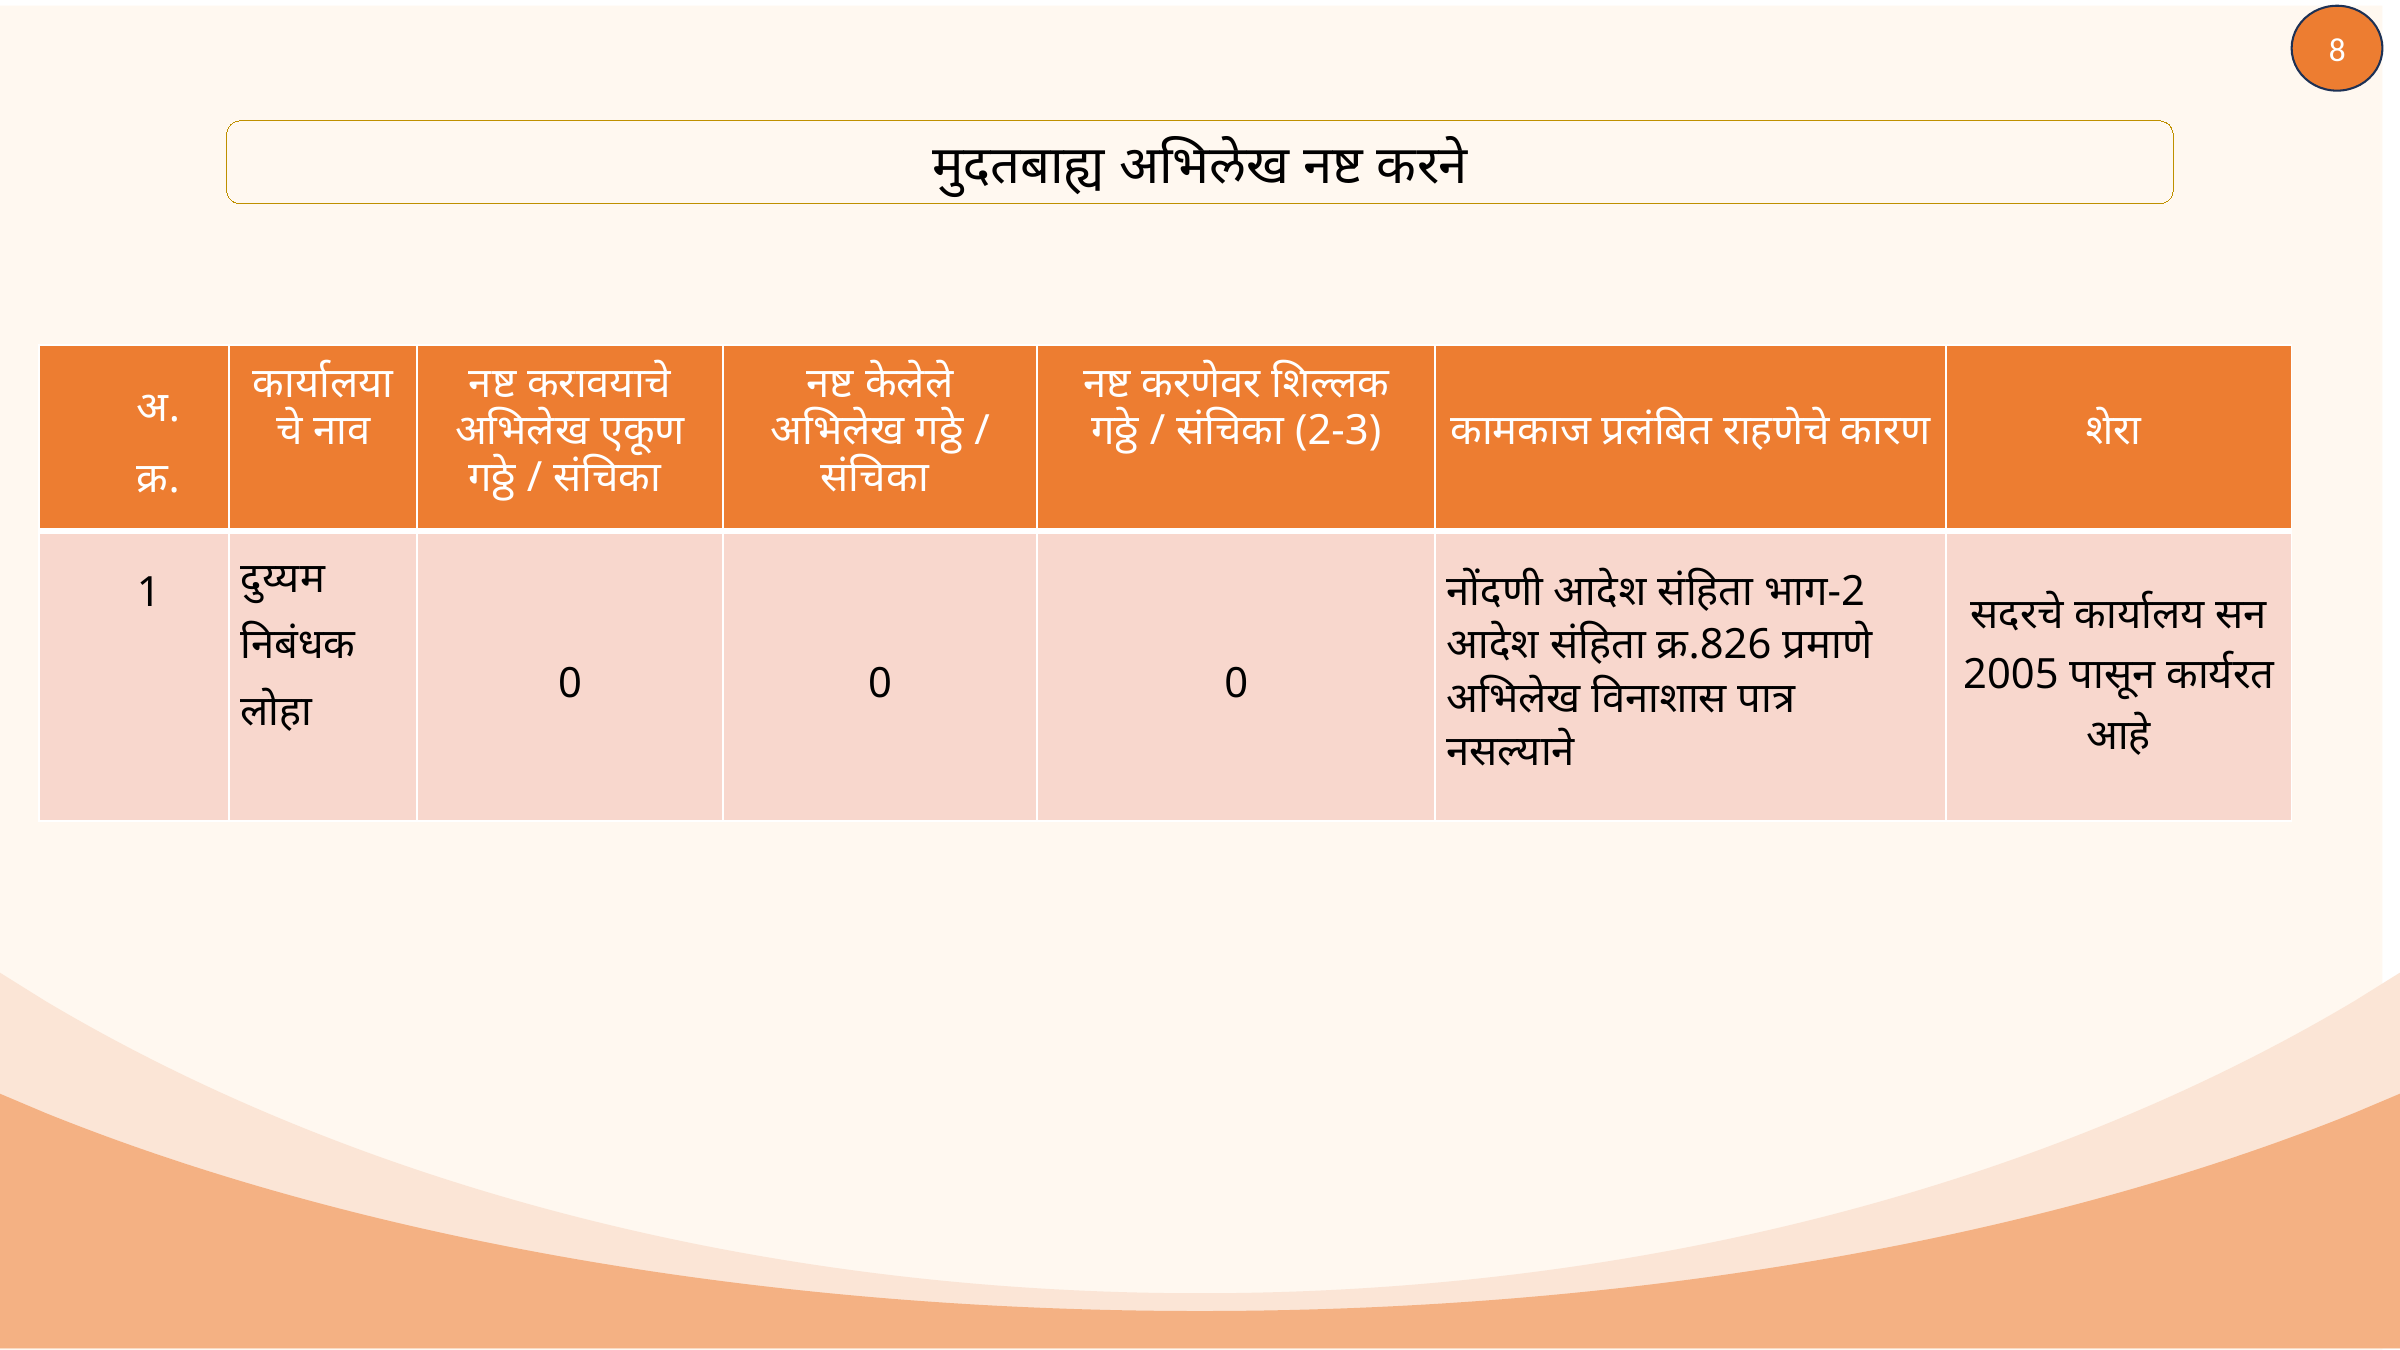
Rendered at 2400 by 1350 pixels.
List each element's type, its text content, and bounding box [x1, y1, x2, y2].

table_header नष्ट करणेवर शिल्लक गठ्ठे / संचिका (2-3) [1038, 346, 1434, 528]
table_cell 0 [1038, 534, 1434, 820]
table_cell 0 [418, 534, 722, 820]
table_header कार्यालयाचे नाव [230, 346, 416, 528]
text_box मुदतबाह्य अभिलेख नष्ट करने [226, 120, 2174, 204]
text_box 8 [2290, 4, 2384, 92]
table_header कामकाज प्रलंबित राहणेचे कारण [1436, 346, 1945, 528]
text_box [0, 5, 2383, 972]
table_cell 0 [724, 534, 1036, 820]
table_header शेरा [1947, 346, 2291, 528]
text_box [0, 972, 2400, 1349]
table_cell सदरचे कार्यालय सन 2005 पासून कार्यरत आहे [1947, 534, 2291, 820]
table_header नष्ट केलेले अभिलेख गठ्ठे / संचिका [724, 346, 1036, 528]
table_header अ.क्र. [40, 346, 228, 528]
table_cell दुय्यम निबंधक लोहा [230, 534, 416, 820]
table_header नष्ट करावयाचे अभिलेख एकूण गठ्ठे / संचिका [418, 346, 722, 528]
table_cell 1 [40, 534, 228, 820]
table_cell नोंदणी आदेश संहिता भाग-2 आदेश संहिता क्र.826 प्रमाणे अभिलेख विनाशास पात्र नसल्याने [1436, 534, 1945, 820]
